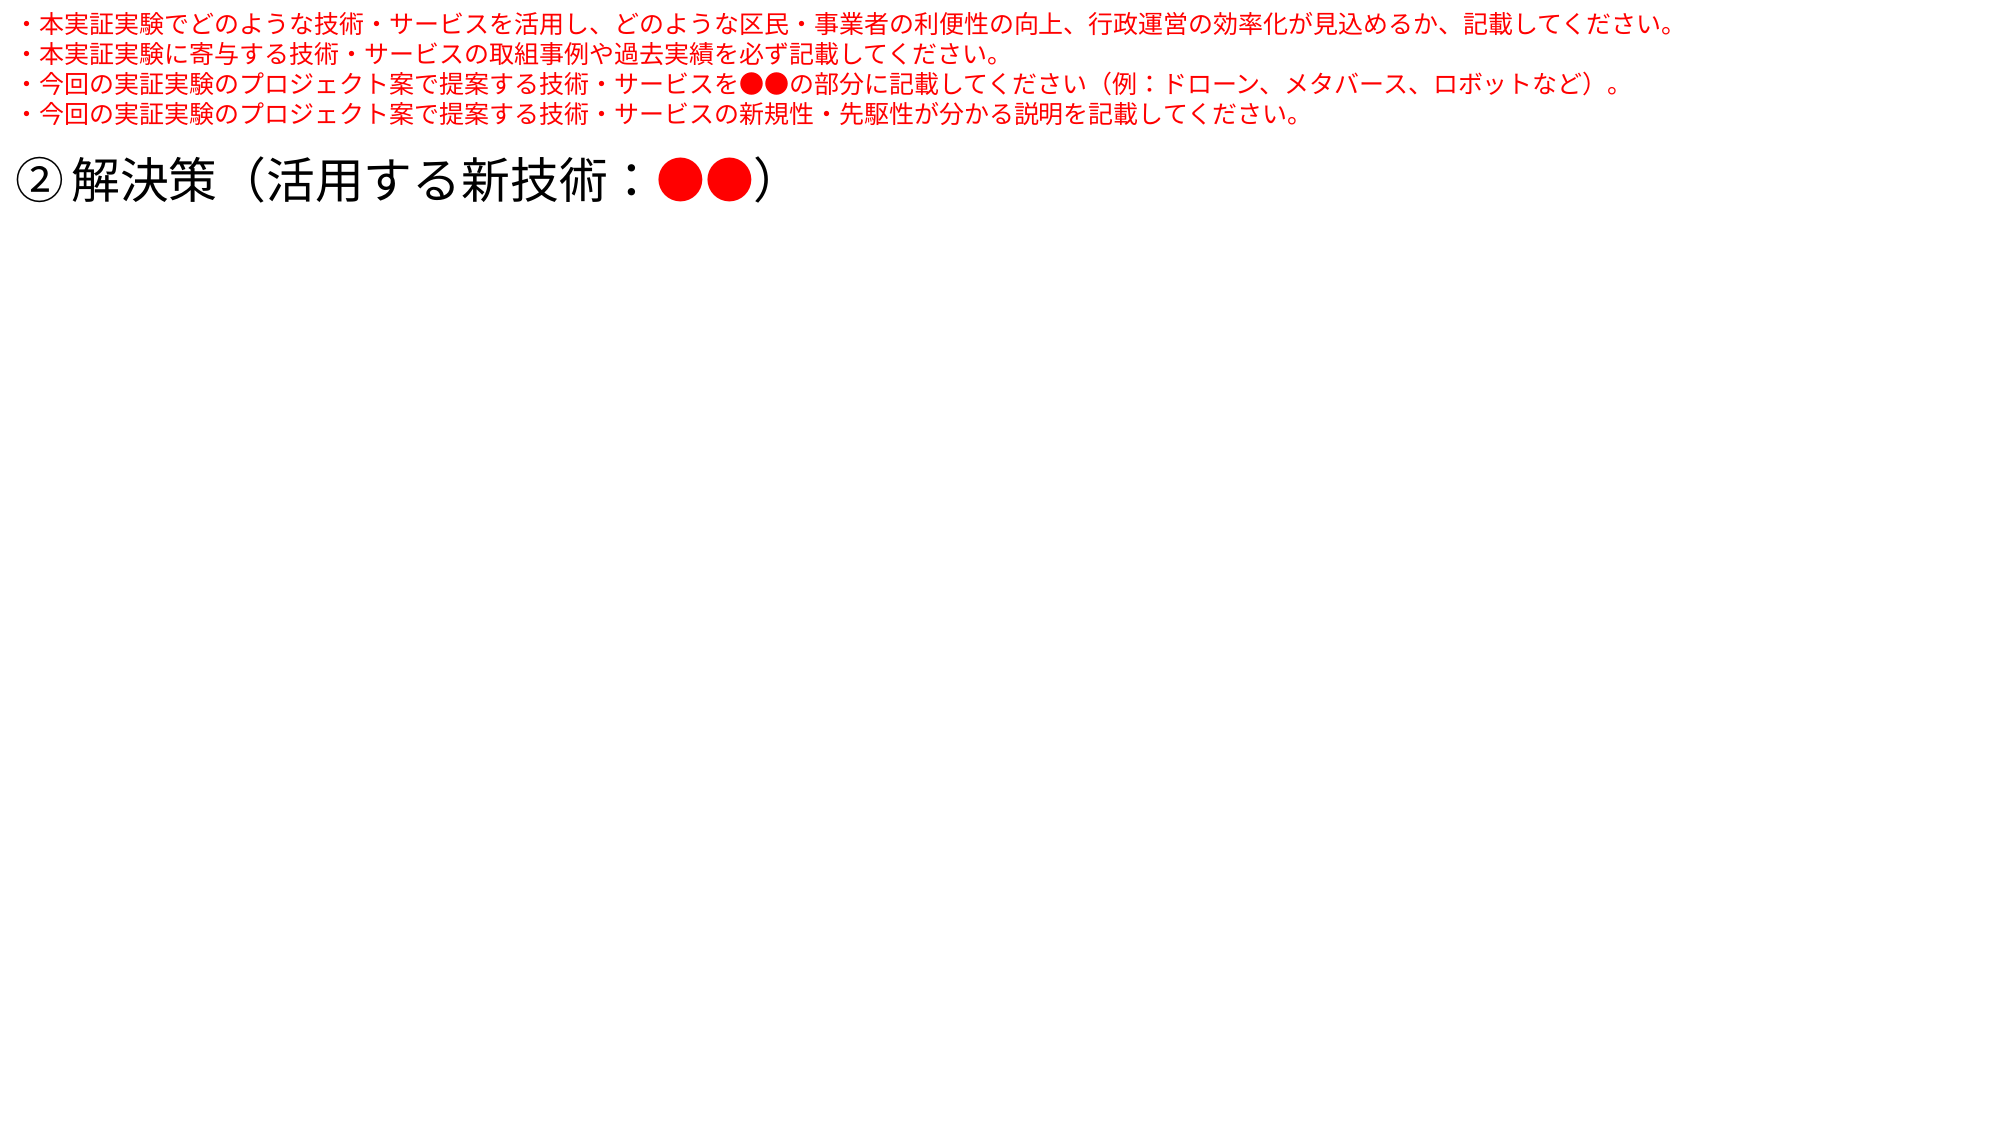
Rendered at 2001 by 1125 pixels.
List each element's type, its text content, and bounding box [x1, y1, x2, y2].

text_box ・本実証実験でどのような技術・サービスを活用し、どのような区民・事業者の利便性の向上、行政運営の効率化が見込めるか、記載してください。 ・本実証実験に寄与する技術・サービスの取組事例や過去実績を必ず記載してください。 ・今回の実証実験のプロジェクト案で提案する技術・サービスを●●の部分に記載してください（例：ドローン、メタバース、ロボットなど）。 ・今回の実証実験のプロジェクト案で提案する技術・サービスの新規性・先駆性が分かる説明を記載してください。 [0, 0, 1984, 217]
